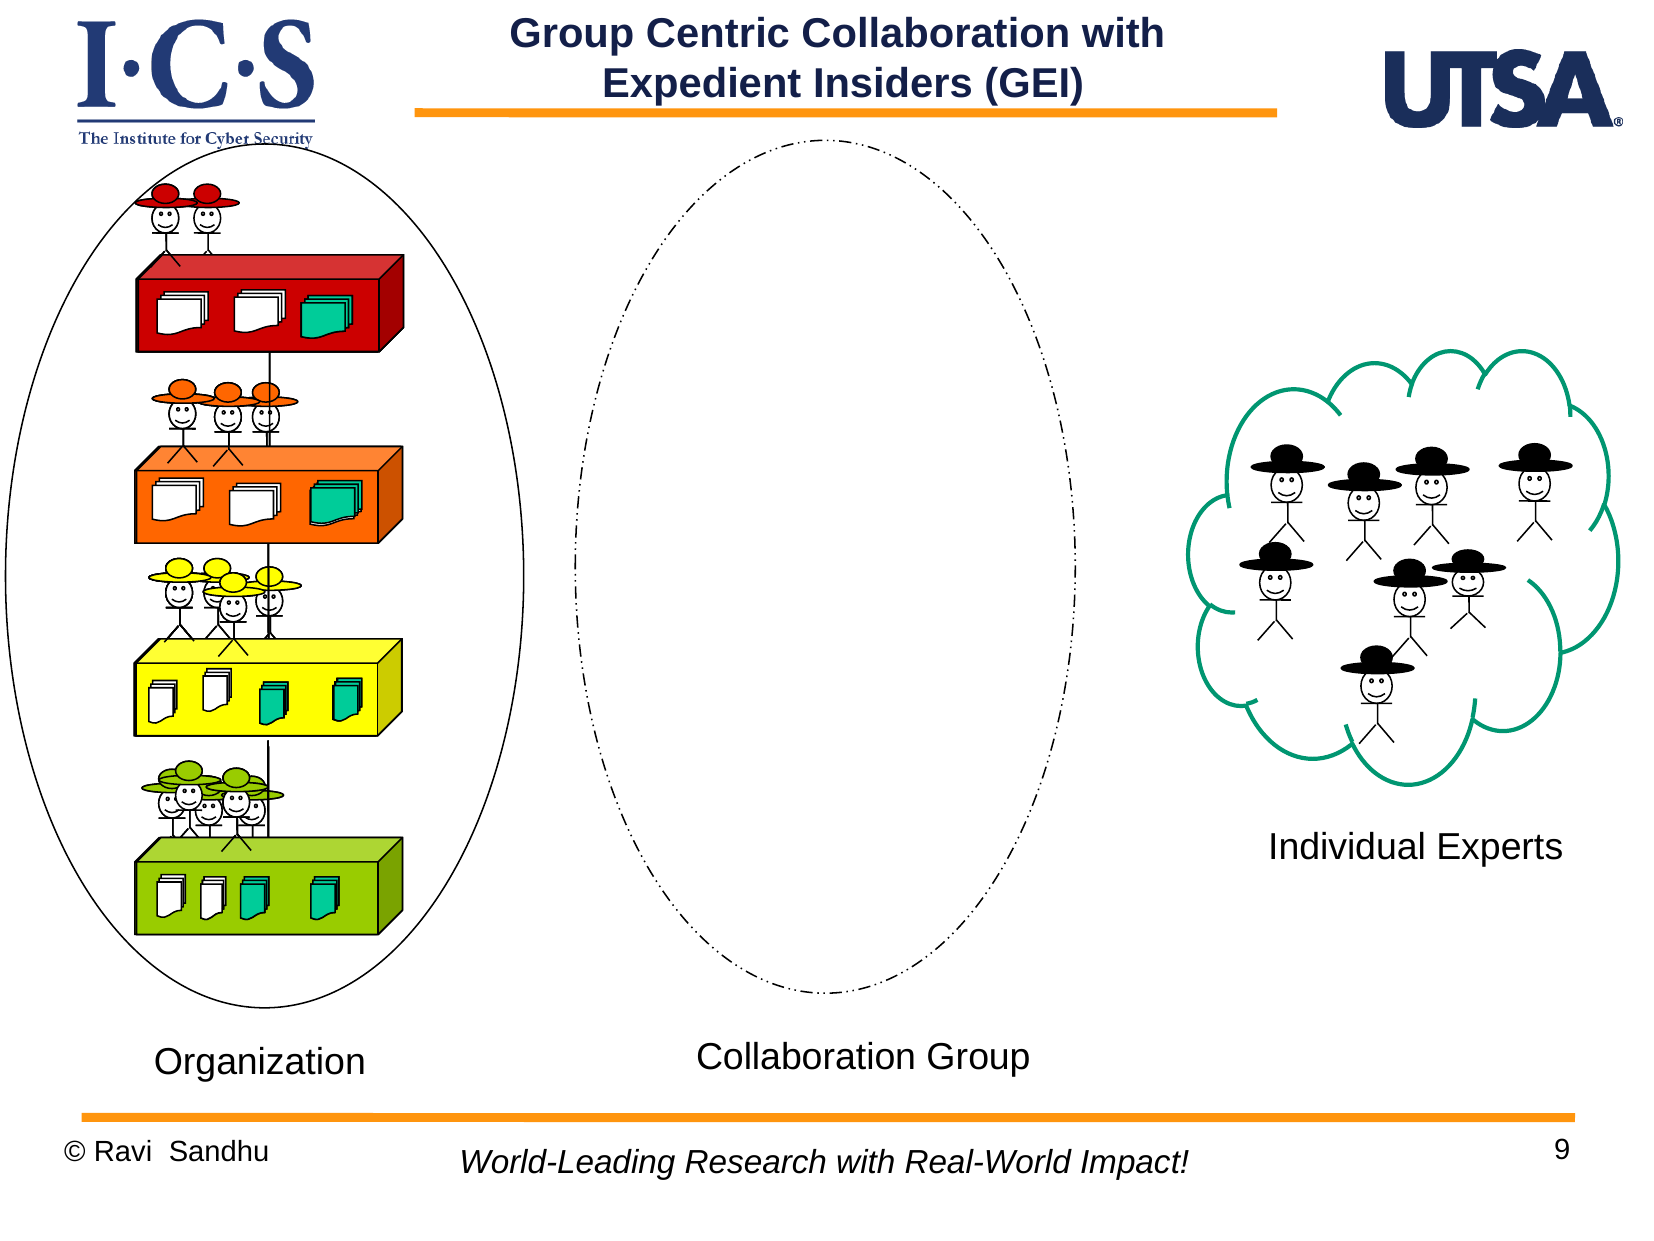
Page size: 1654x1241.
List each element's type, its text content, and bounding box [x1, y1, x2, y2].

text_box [218, 382, 261, 467]
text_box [205, 767, 269, 852]
text_box World-Leading Research with Real-World Impact! [444, 1132, 1206, 1188]
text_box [1498, 443, 1573, 542]
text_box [148, 558, 212, 643]
text_box [575, 140, 1076, 994]
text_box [134, 183, 198, 268]
text_box Individual Experts [1283, 817, 1548, 871]
picture [1385, 49, 1623, 128]
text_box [135, 254, 404, 935]
text_box Collaboration Group [731, 1028, 996, 1081]
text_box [1251, 444, 1325, 543]
text_box [5, 208, 404, 1008]
text_box [1185, 348, 1621, 787]
text_box Organization [127, 1033, 392, 1086]
text_box © Ravi Sandhu [64, 1132, 450, 1218]
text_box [1328, 462, 1402, 561]
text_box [1239, 542, 1314, 641]
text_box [1395, 447, 1470, 546]
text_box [152, 379, 215, 464]
slide_number 9 [1181, 1125, 1575, 1219]
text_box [198, 183, 240, 253]
text_box Group Centric Collaboration with Expedient Insiders (GEI) [360, 0, 1326, 113]
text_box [1432, 549, 1506, 629]
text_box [202, 572, 266, 657]
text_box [1340, 645, 1415, 744]
text_box [159, 143, 524, 938]
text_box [1373, 559, 1448, 658]
picture [73, 0, 317, 151]
